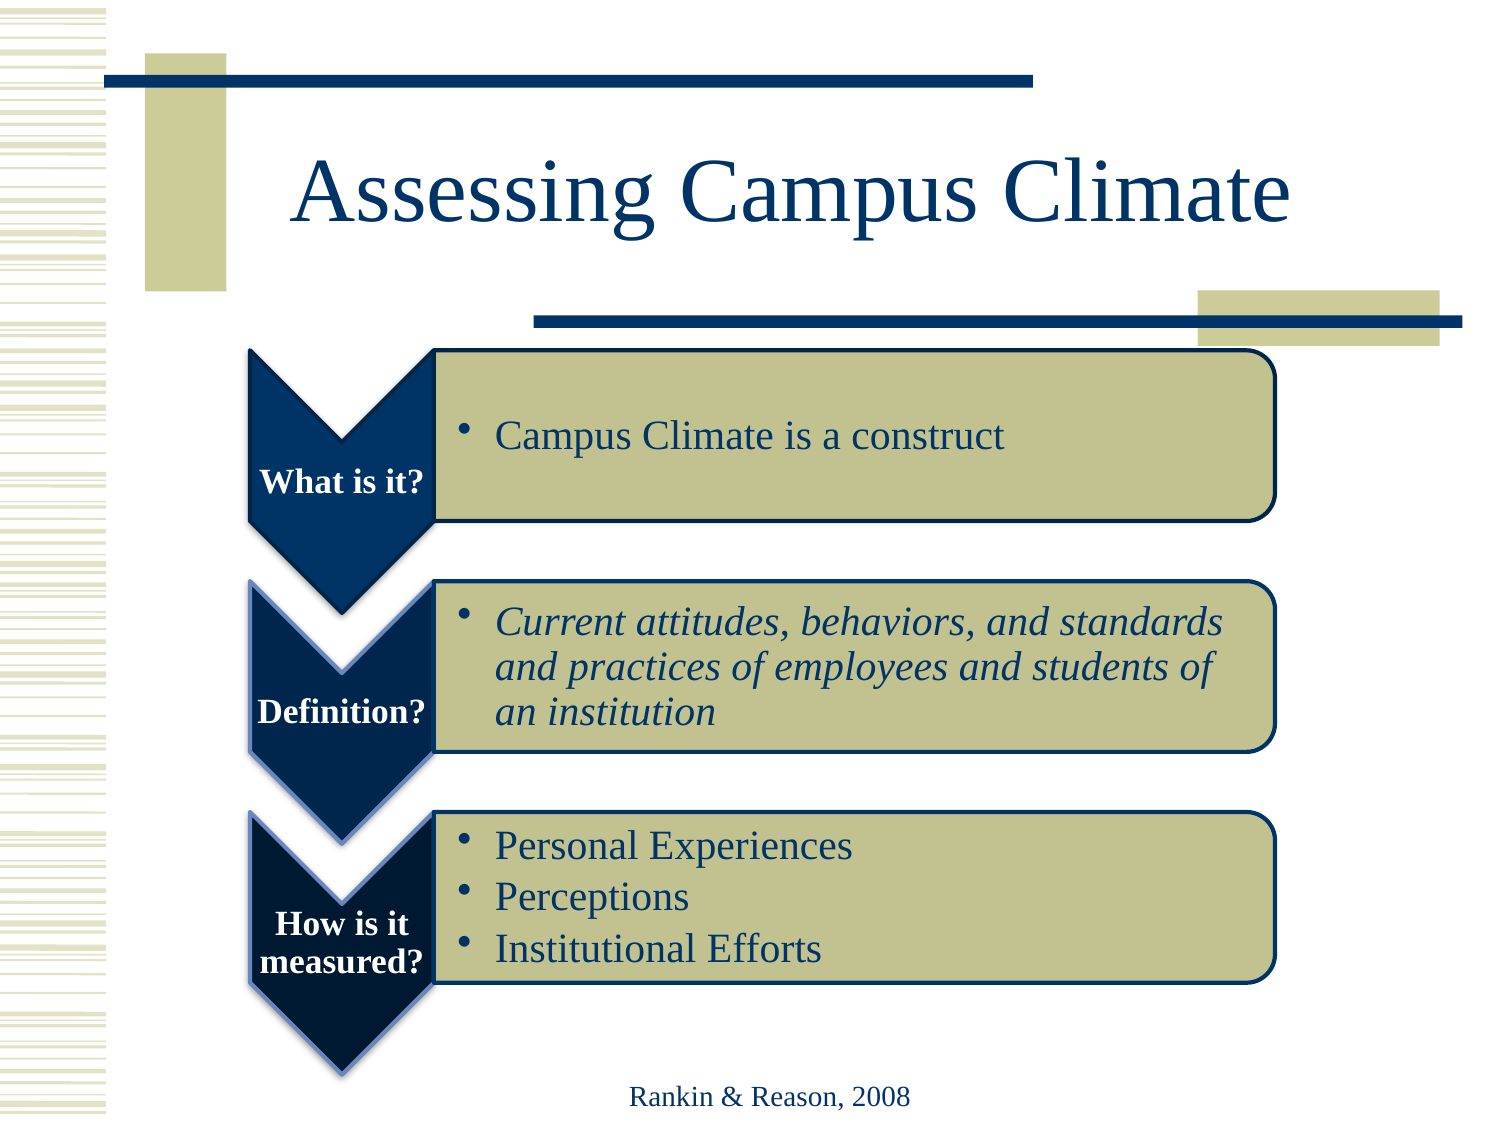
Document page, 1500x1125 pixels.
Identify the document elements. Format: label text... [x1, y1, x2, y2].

text_box Rankin & Reason, 2008 [614, 1085, 927, 1120]
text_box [249, 349, 1276, 1076]
title Assessing Campus Climate [149, 99, 1434, 288]
